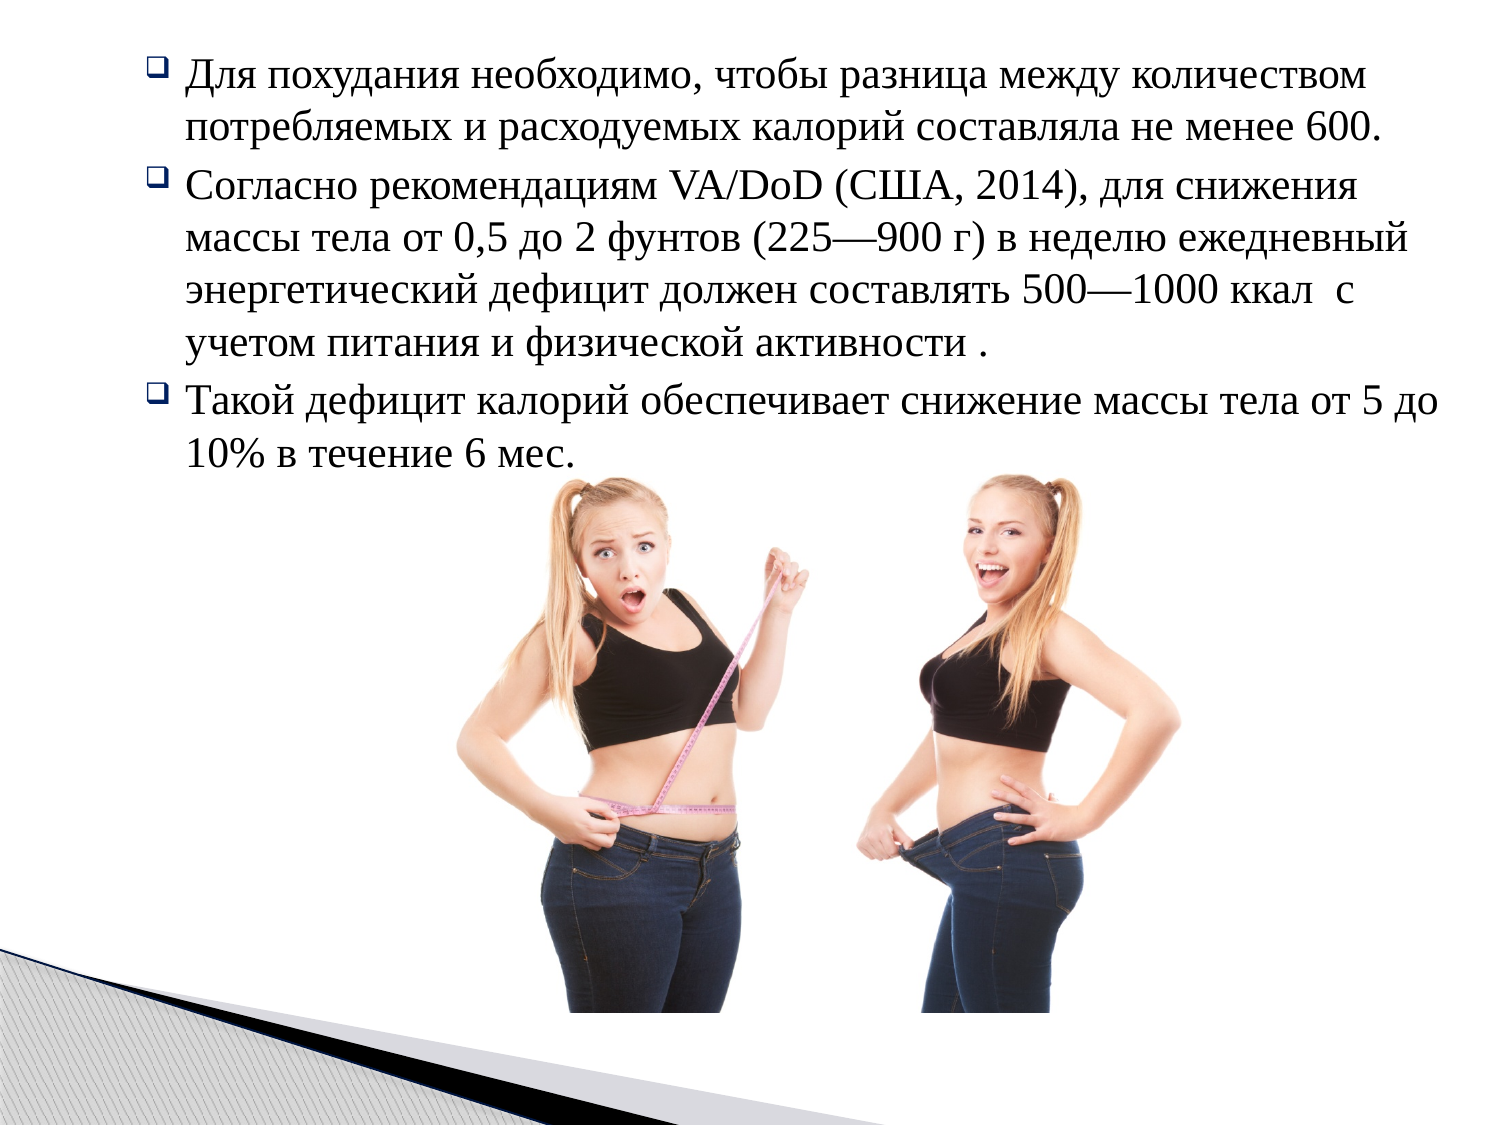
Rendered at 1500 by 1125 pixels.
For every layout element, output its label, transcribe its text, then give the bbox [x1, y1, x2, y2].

picture [424, 437, 1213, 1013]
list Для похудания необходимо, чтобы разница между количеством потребляемых и расходуемых калорий составляла не менее 600. Согласно рекомендациям VA/DoD (США, 2014), для снижения массы тела от 0,5 до 2 фунтов (225—900 г) в неделю ежедневный энергетический дефицит должен составлять 500—1000 ккал с учетом питания и физической активности . Такой дефицит калорий обеспечивает снижение массы тела от 5 до 10% в течение 6 мес. [112, 37, 1463, 488]
